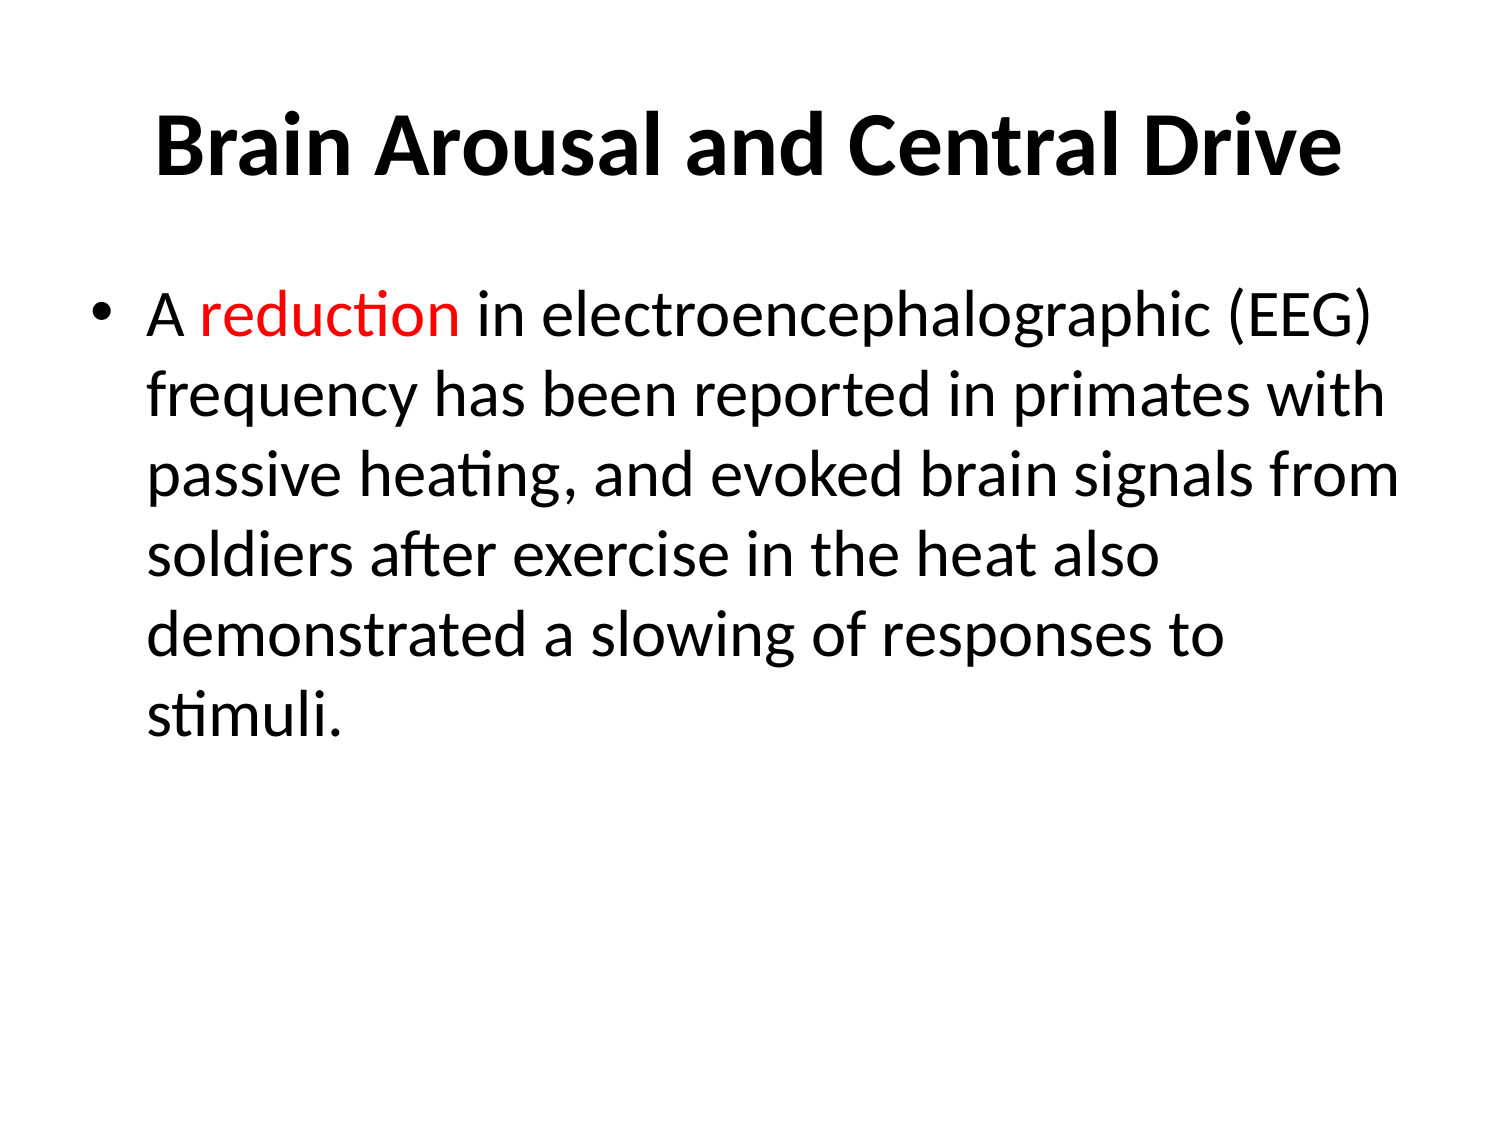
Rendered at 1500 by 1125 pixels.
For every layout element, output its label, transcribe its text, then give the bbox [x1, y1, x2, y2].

title Brain Arousal and Central Drive [75, 45, 1425, 233]
list A reduction in electroencephalographic (EEG) frequency has been reported in primates with passive heating, and evoked brain signals from soldiers after exercise in the heat also demonstrated a slowing of responses to stimuli. [75, 262, 1425, 1005]
